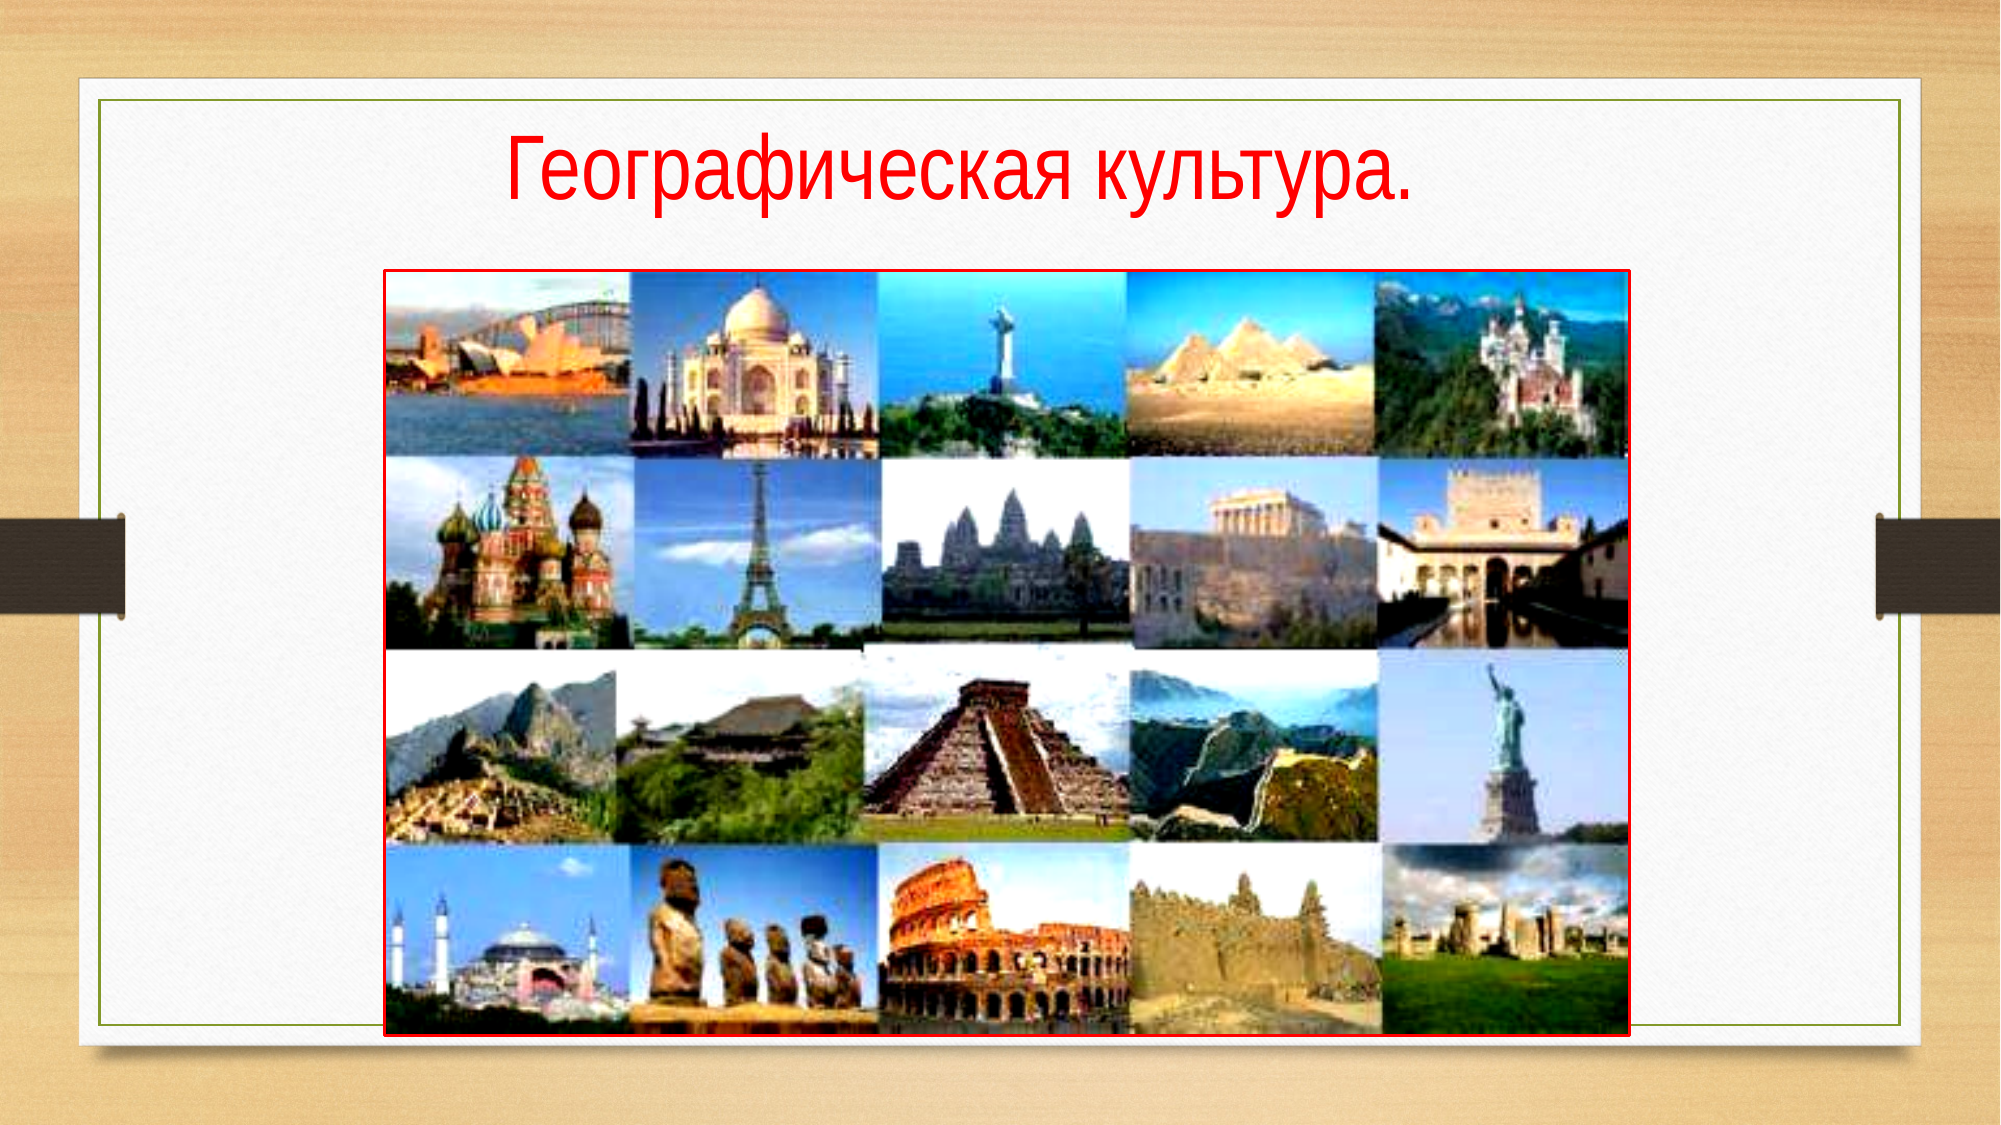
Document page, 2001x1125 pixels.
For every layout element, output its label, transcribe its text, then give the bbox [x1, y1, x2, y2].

text_box Географическая культура. [490, 99, 1433, 225]
picture [0, 0, 2001, 1125]
